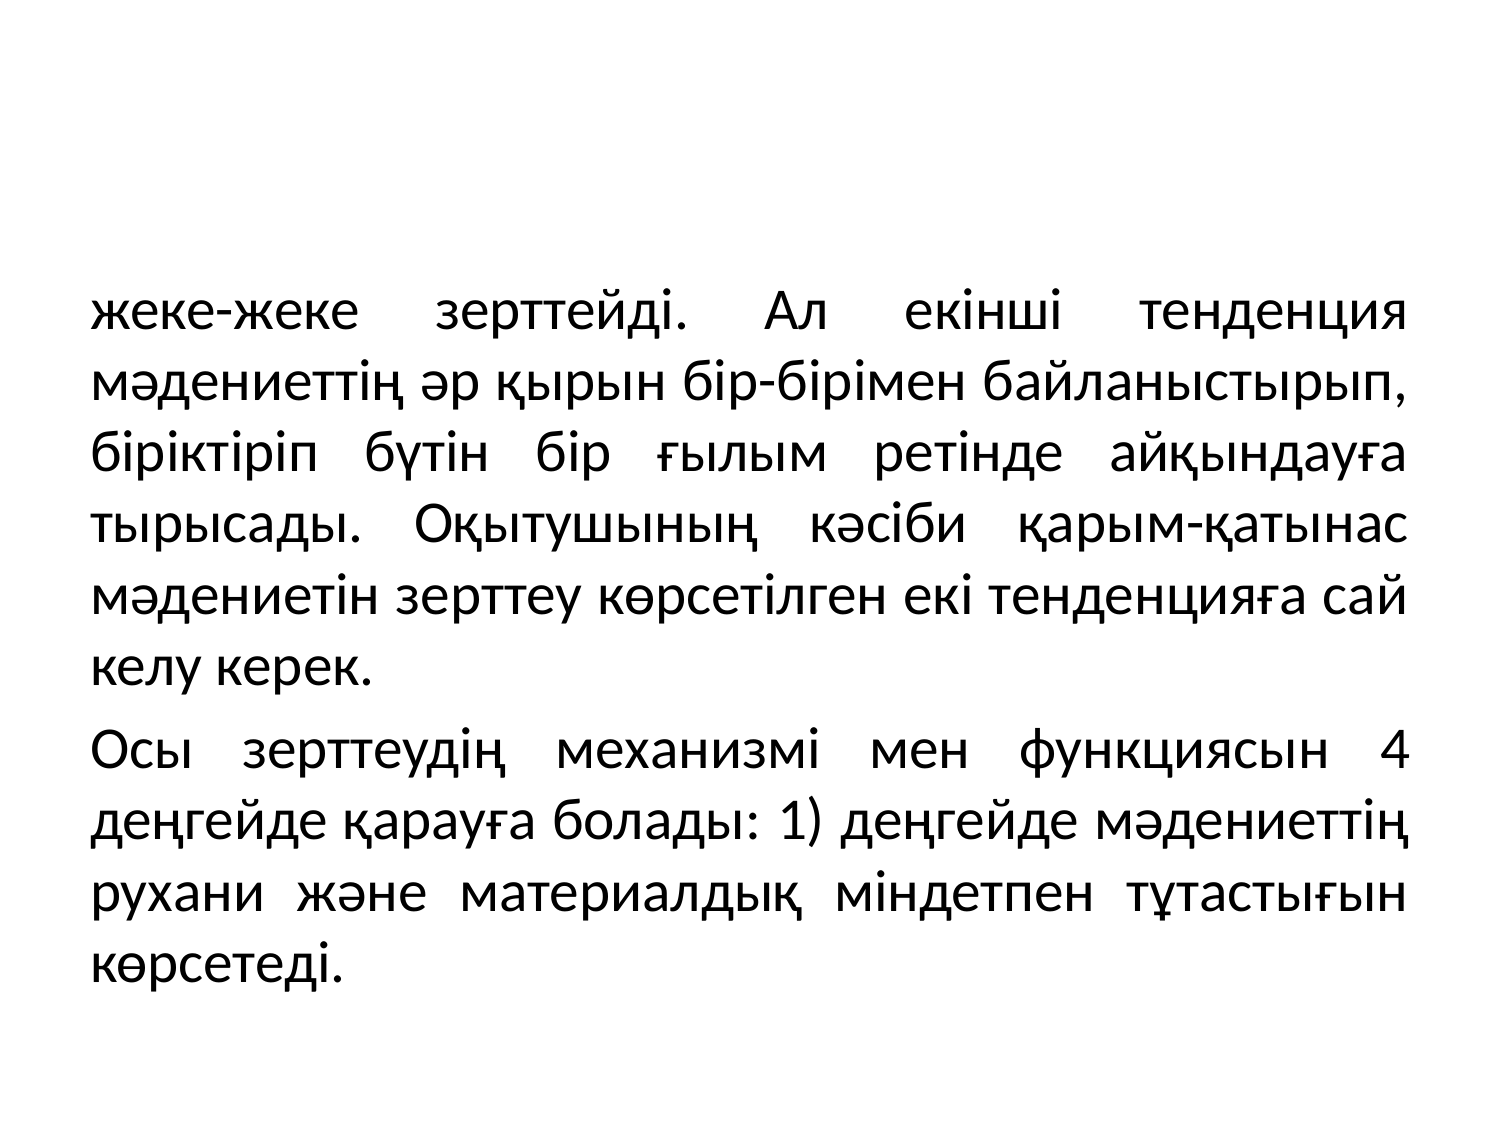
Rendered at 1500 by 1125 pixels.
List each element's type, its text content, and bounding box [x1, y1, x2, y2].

list жеке-жеке зерттейді. Ал екінші тенденция мәдениеттің әр қырын бір-бірімен байланыстырып, біріктіріп бүтін бір ғылым ретінде айқындауға тырысады. Оқытушының кәсіби қарым-қатынас мәдениетін зерттеу көрсетілген екі тенденцияға сай келу керек. Осы зерттеудің механизмі мен функциясын 4 деңгейде қарауға болады: 1) деңгейде мәдениеттің рухани және материалдық міндетпен тұтастығын көрсетеді. [75, 262, 1425, 1005]
